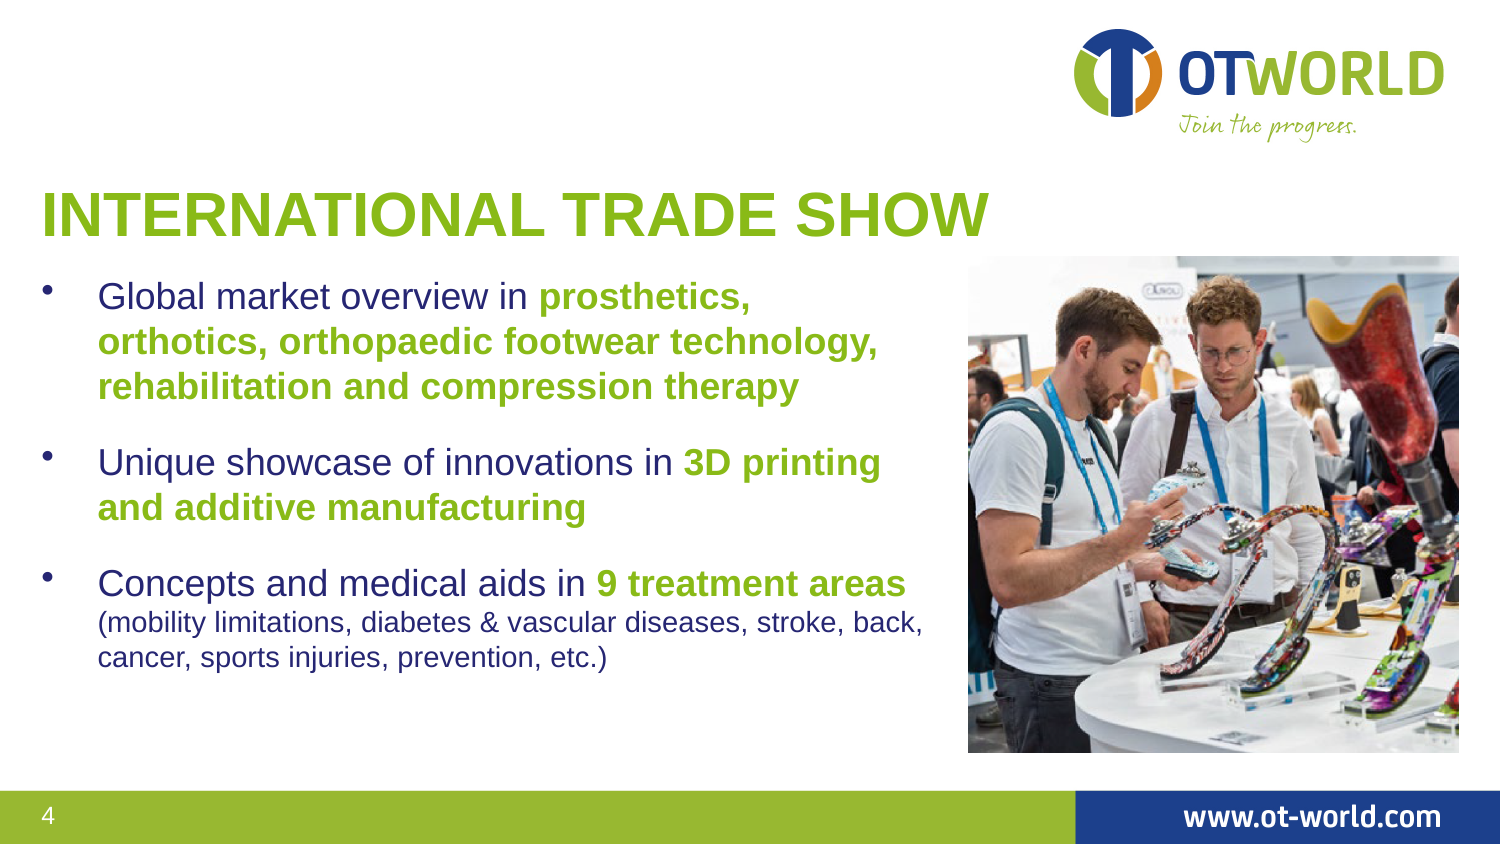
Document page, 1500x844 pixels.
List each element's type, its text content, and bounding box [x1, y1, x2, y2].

title International Trade Show [41, 173, 1447, 257]
picture [0, 0, 1500, 844]
slide_number 3 [41, 799, 412, 827]
list Global market overview in prosthetics, orthotics, orthopaedic footwear technology, rehabilitation and compression therapy Unique showcase of innovations in 3D printing and additive manufacturing Concepts and medical aids in 9 treatment areas (mobility limitations, diabetes & vascular diseases, stroke, back, cancer, sports injuries, prevention, etc.) [41, 272, 928, 611]
